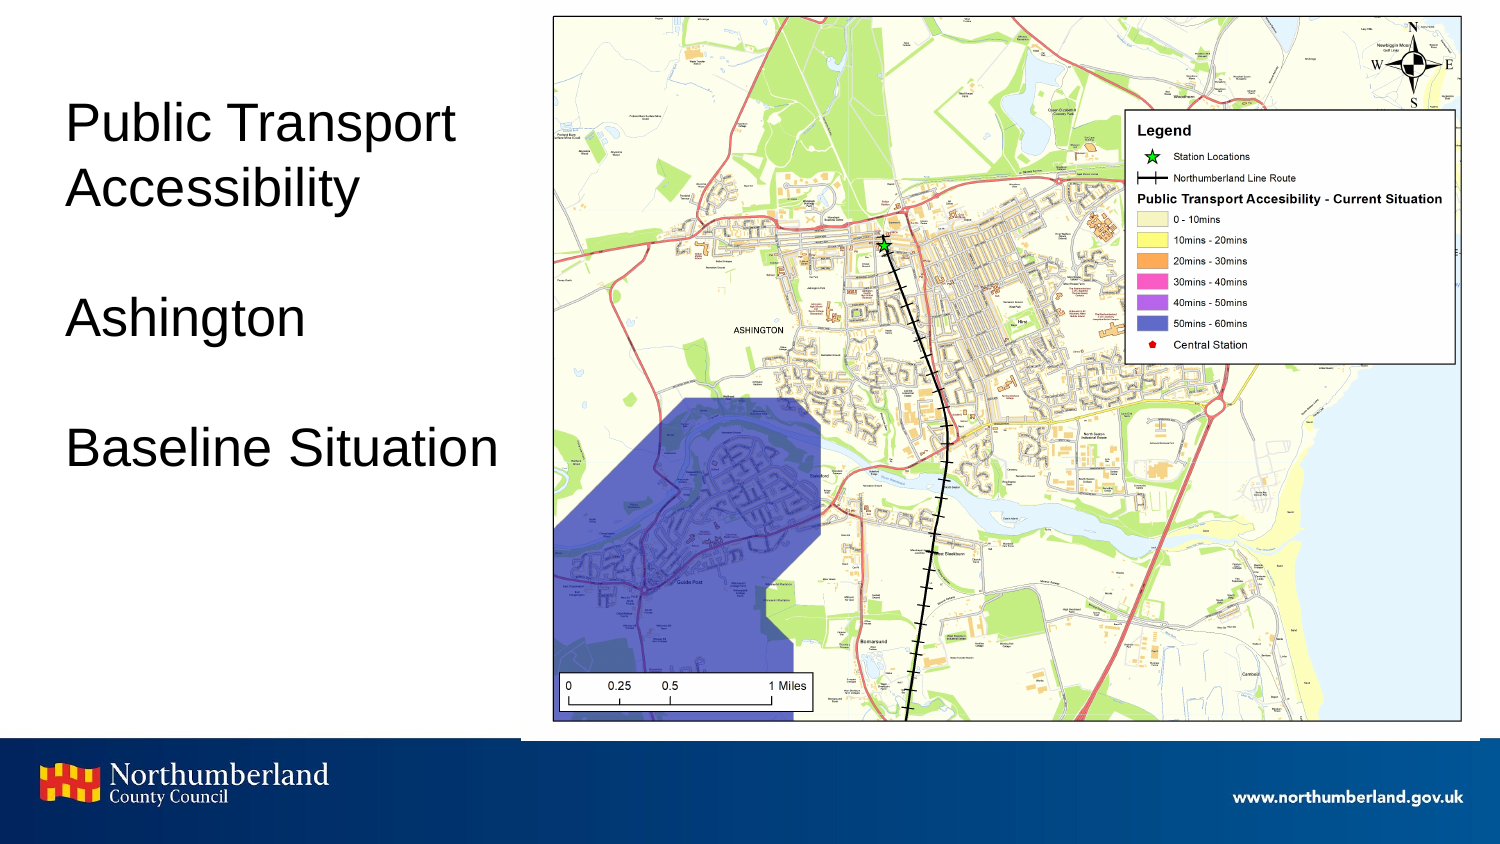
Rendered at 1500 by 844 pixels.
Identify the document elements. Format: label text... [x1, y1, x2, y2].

title Public Transport Accessibility Ashington Baseline Situation [51, 72, 516, 408]
picture [0, 0, 1500, 844]
